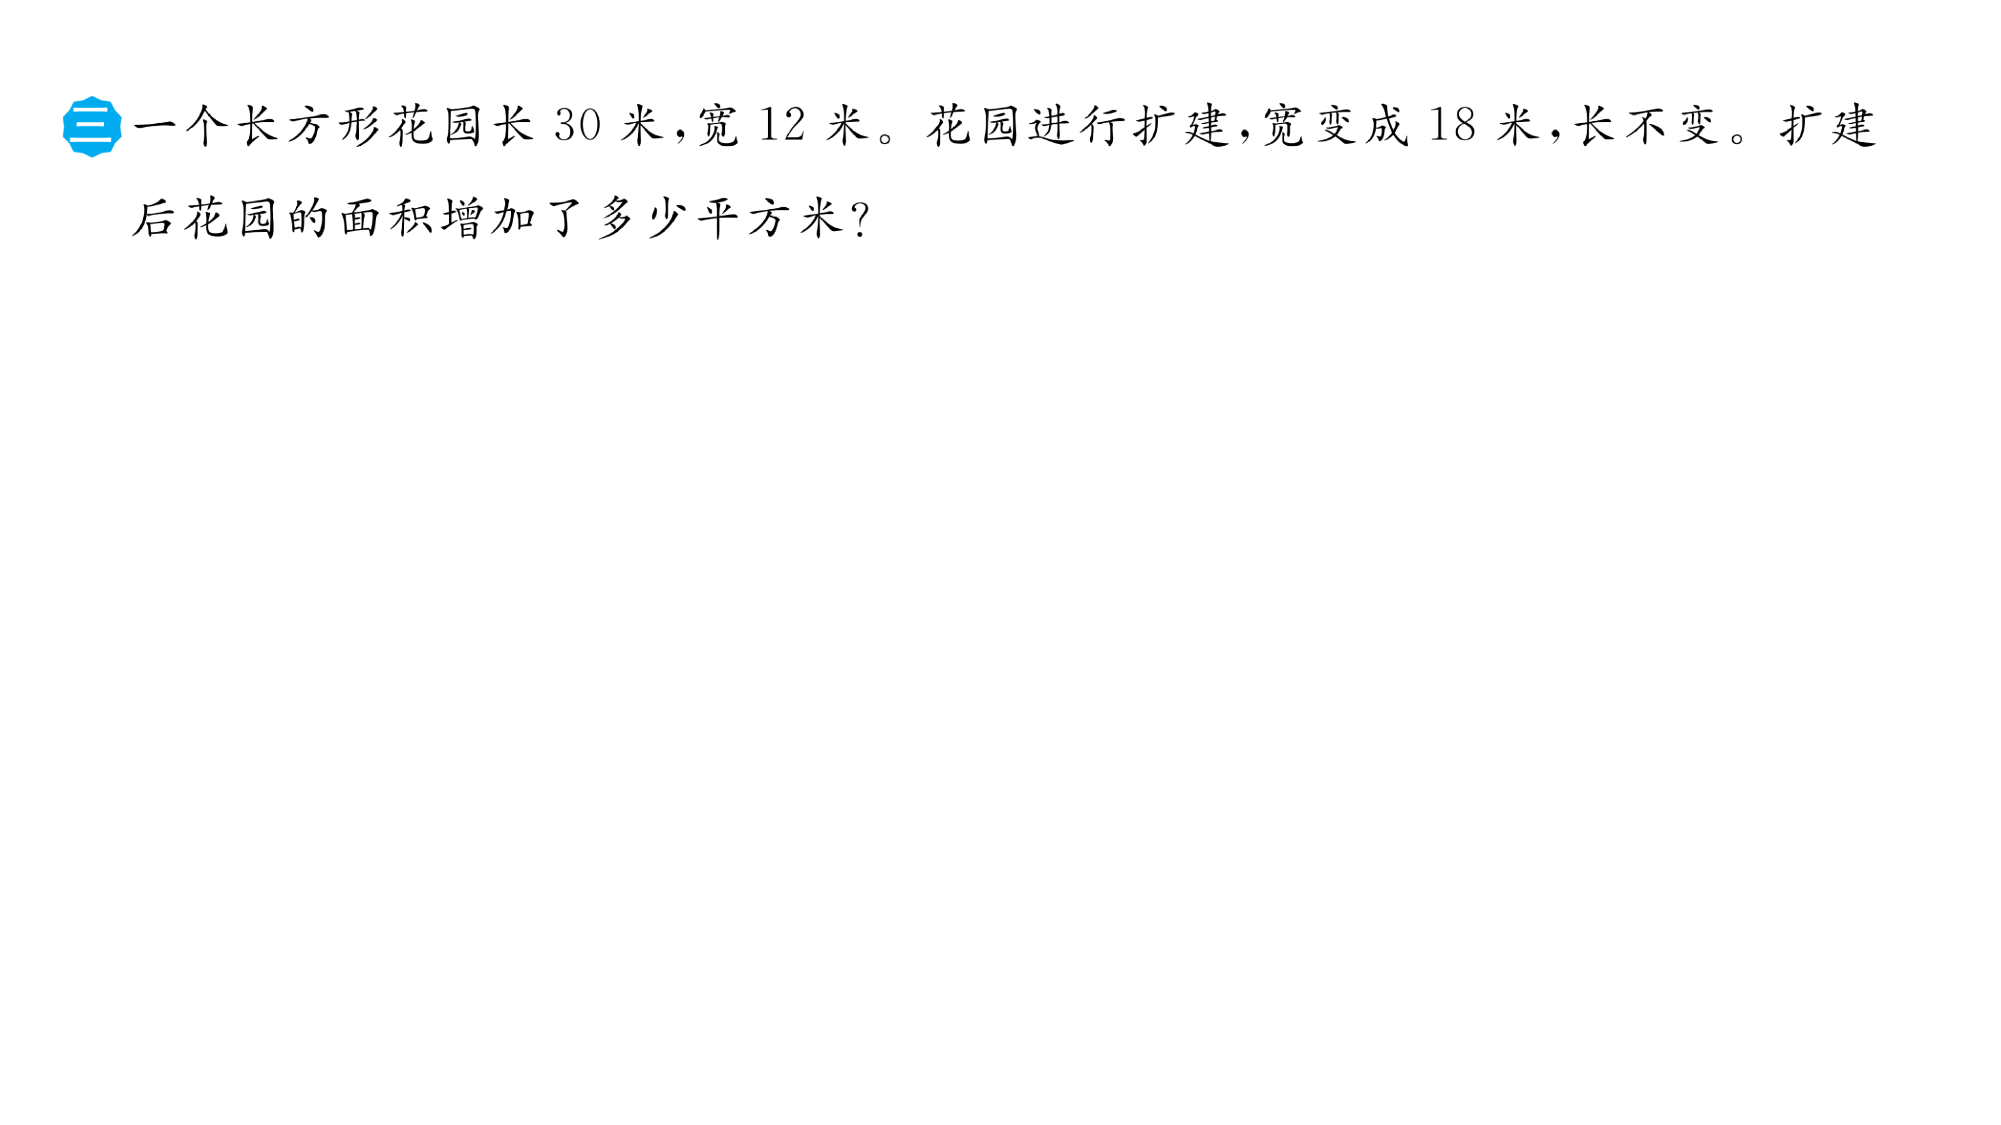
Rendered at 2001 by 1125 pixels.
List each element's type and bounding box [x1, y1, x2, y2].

picture [58, 58, 1949, 531]
